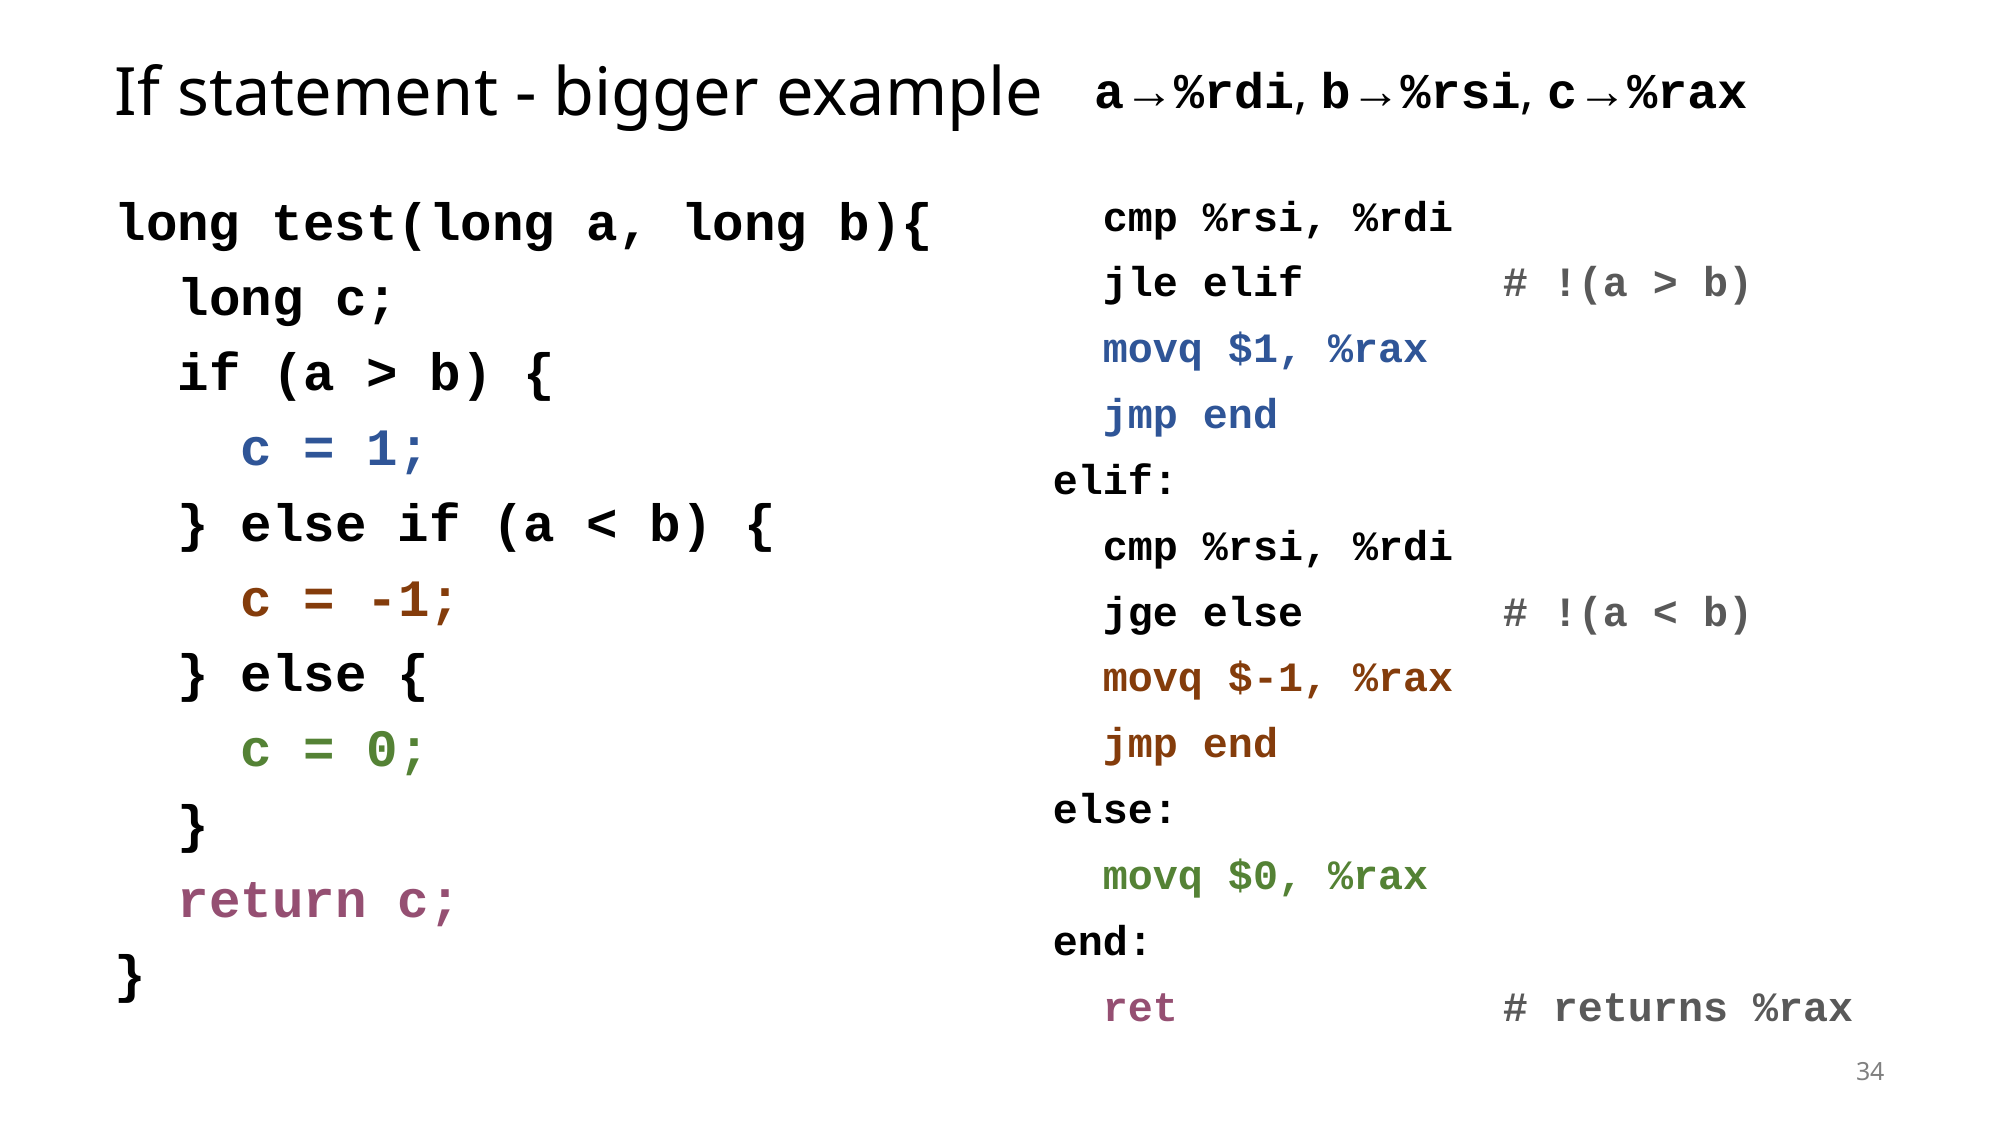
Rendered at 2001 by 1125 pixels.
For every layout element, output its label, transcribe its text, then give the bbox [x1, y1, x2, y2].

list long test(long a, long b){ long c; if (a > b) { c = 1; } else if (a < b) { c = -1; } else { c = 0; } return c; } [99, 187, 979, 1013]
title If statement - bigger example [99, 37, 1900, 150]
list cmp %rsi, %rdi jle elif # !(a > b) movq $1, %rax jmp end elif: cmp %rsi, %rdi jge else # !(a < b) movq $-1, %rax jmp end else: movq $0, %rax end: ret # returns %rax [1037, 187, 1901, 1074]
text_box a→%rdi, b→%rsi, c→%rax [1079, 51, 1859, 127]
slide_number 34 [1749, 1074, 1900, 1103]
